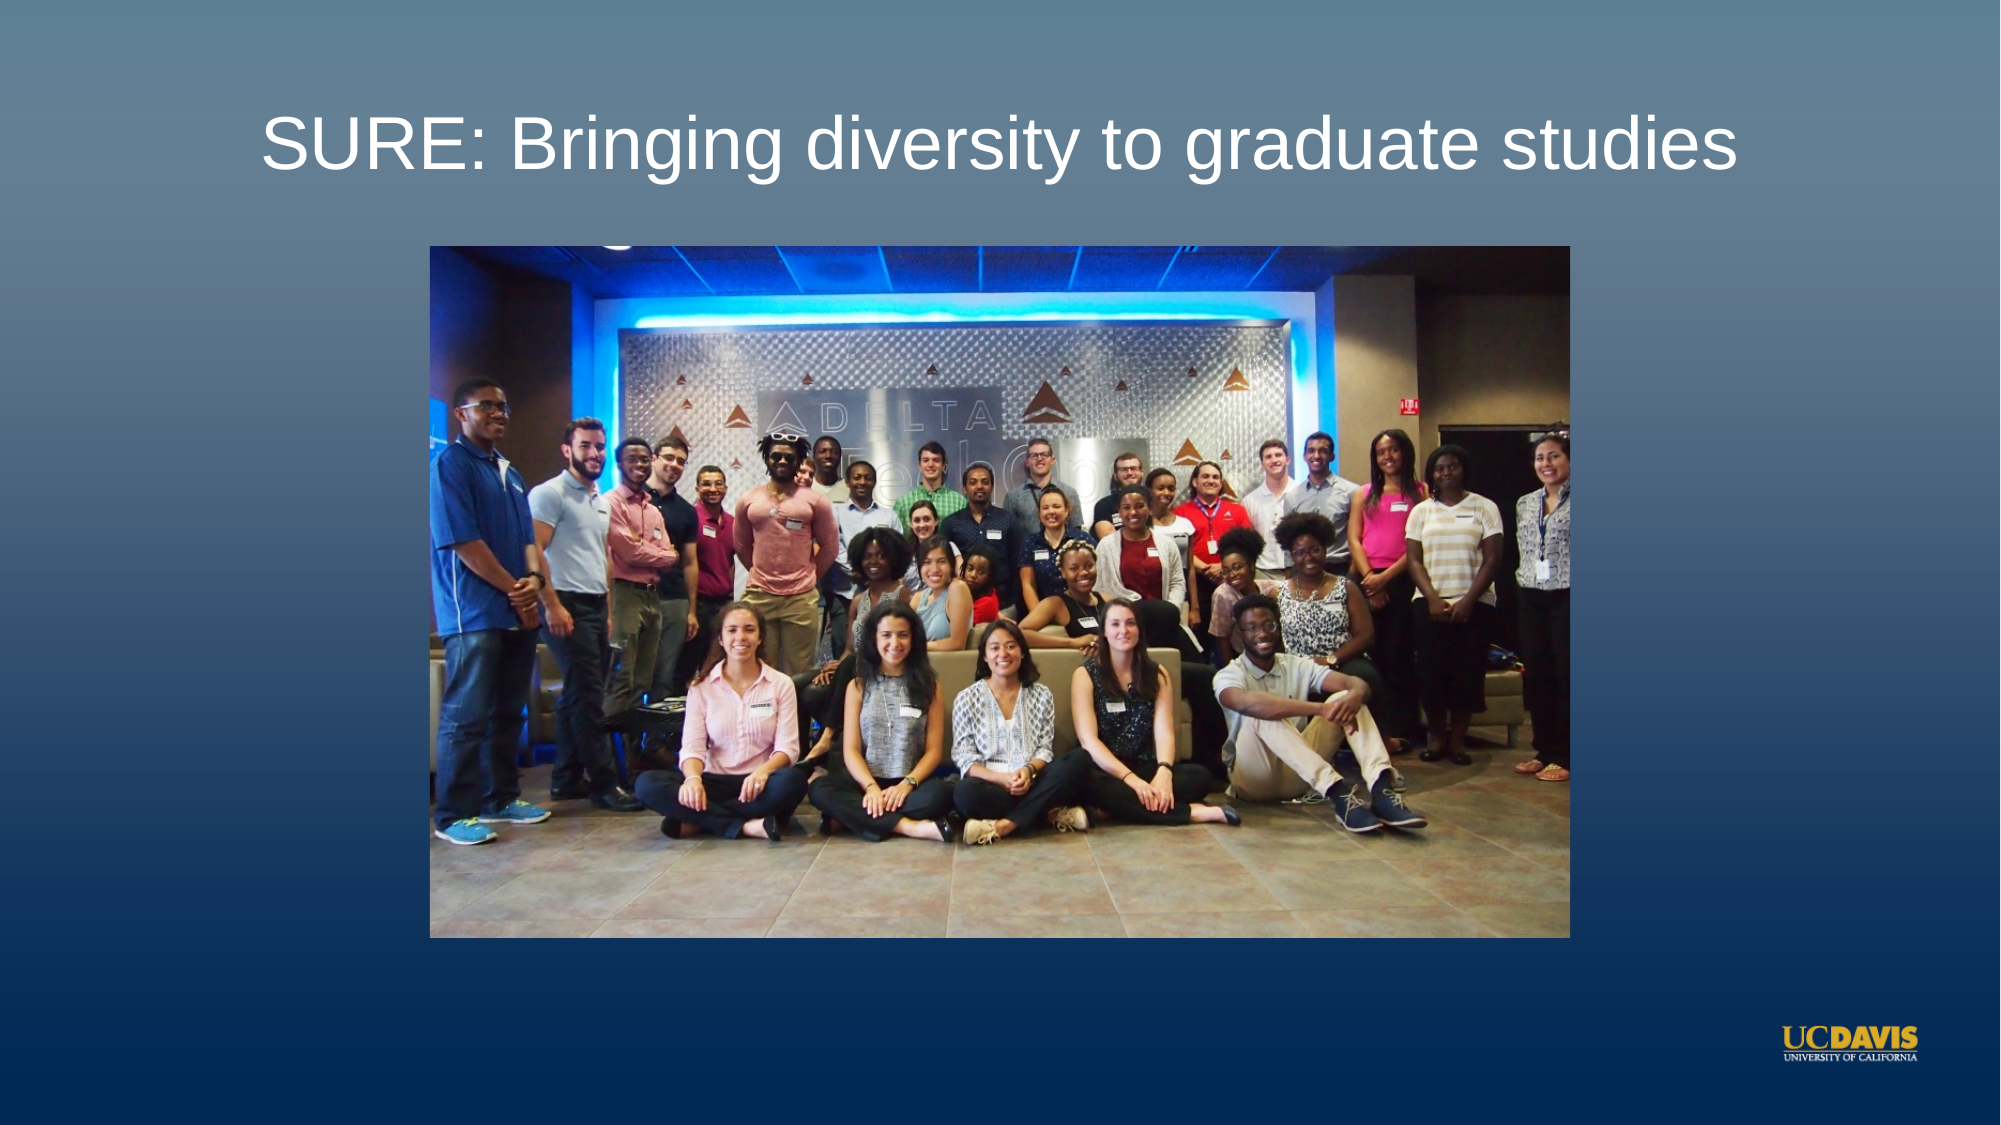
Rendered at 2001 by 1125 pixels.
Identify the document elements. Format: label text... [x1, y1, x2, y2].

picture [0, 0, 2001, 1125]
text_box SURE: Bringing diversity to graduate studies [0, 87, 2000, 193]
